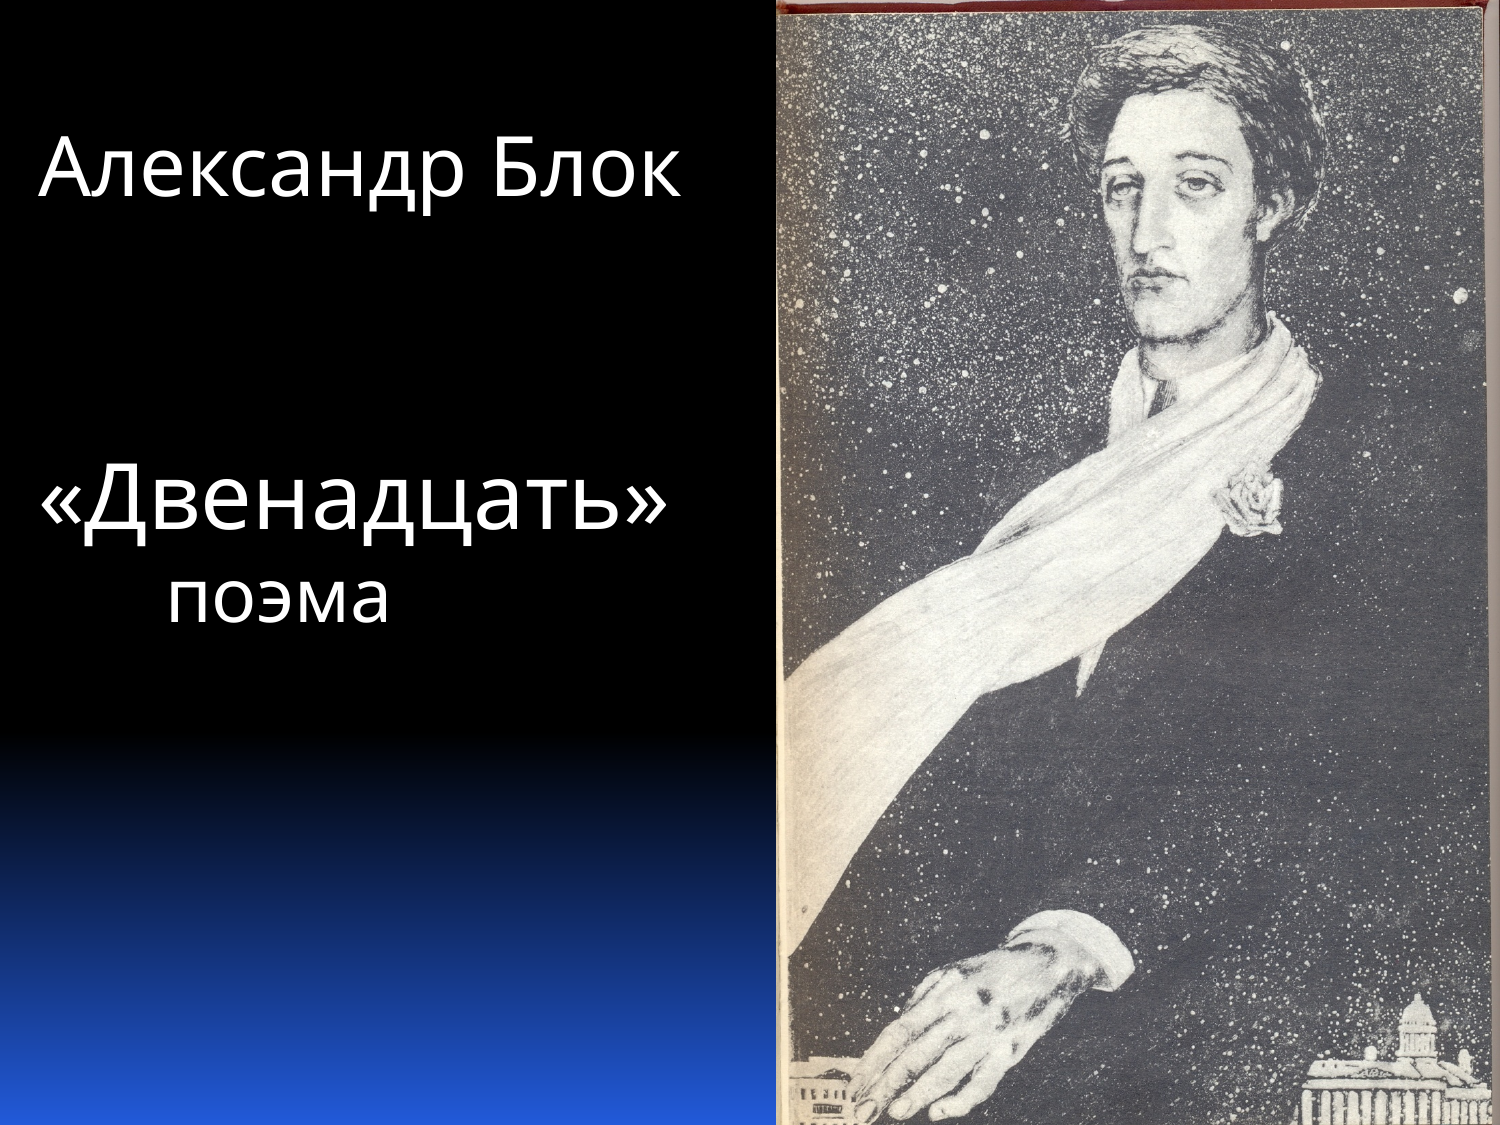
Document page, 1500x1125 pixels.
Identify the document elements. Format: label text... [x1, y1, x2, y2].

text_box Александр Блок «Двенадцать» поэма [23, 105, 704, 691]
picture [776, 0, 1500, 1125]
